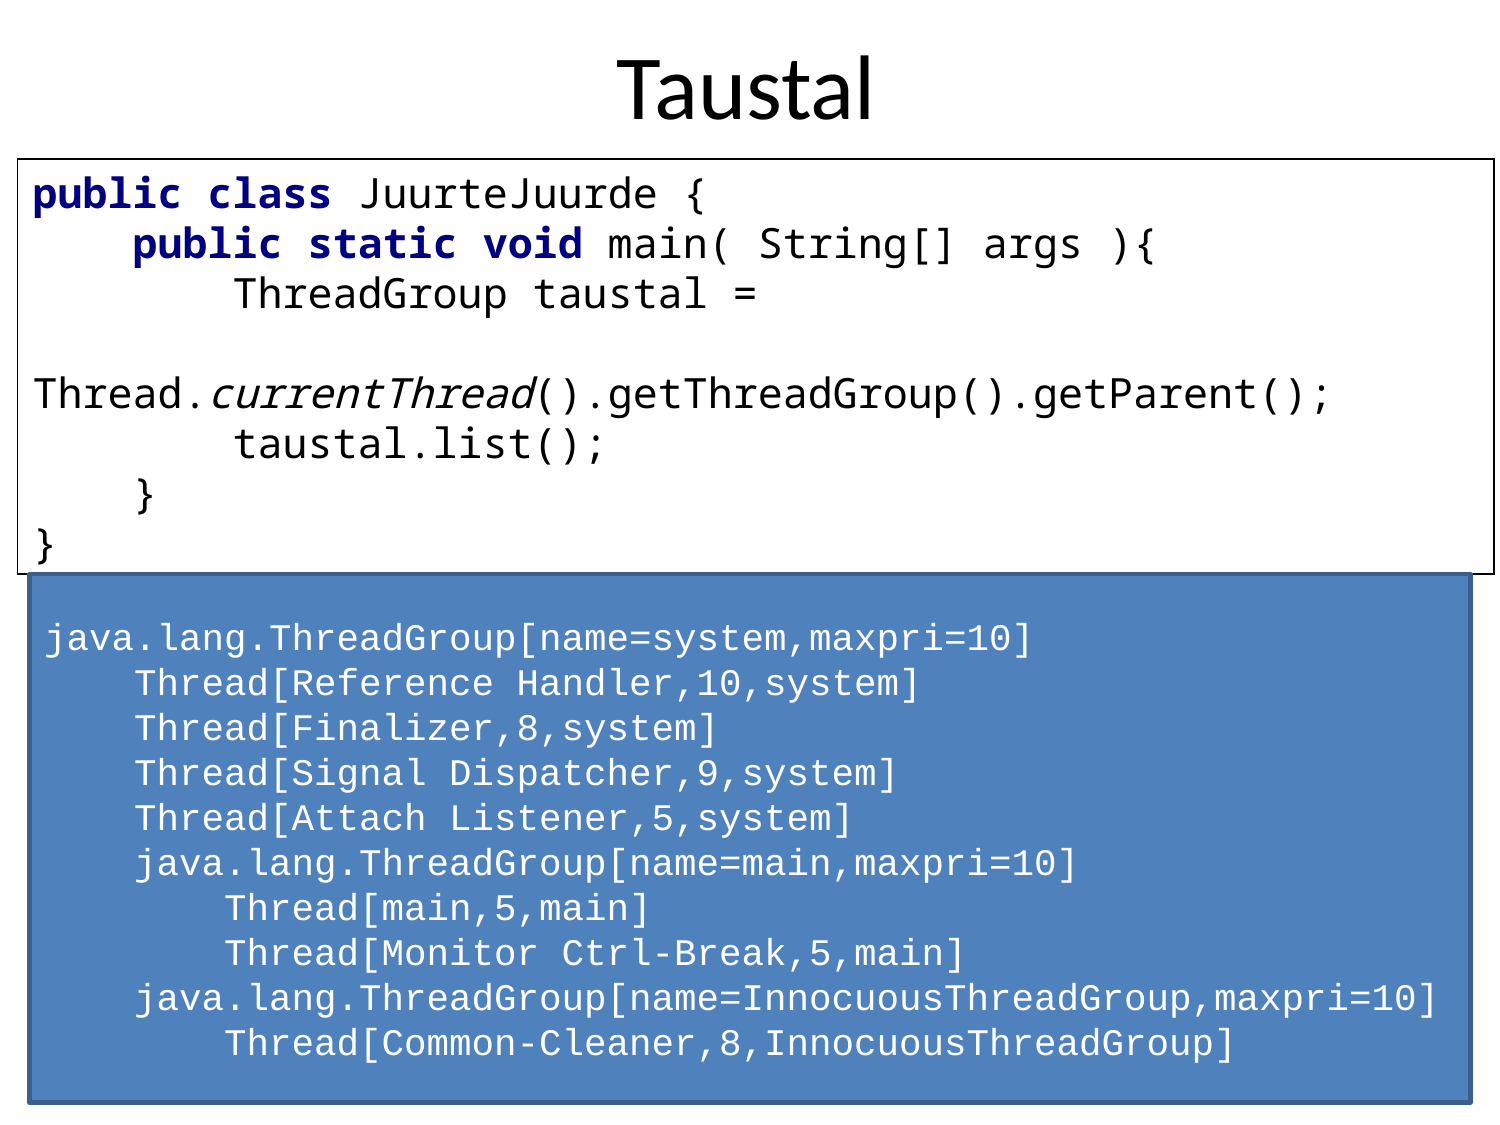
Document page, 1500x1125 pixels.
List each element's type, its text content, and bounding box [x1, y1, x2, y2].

text_box java.lang.ThreadGroup[name=system,maxpri=10] Thread[Reference Handler,10,system] Thread[Finalizer,8,system] Thread[Signal Dispatcher,9,system] Thread[Attach Listener,5,system] java.lang.ThreadGroup[name=main,maxpri=10] Thread[main,5,main] Thread[Monitor Ctrl-Break,5,main] java.lang.ThreadGroup[name=InnocuousThreadGroup,maxpri=10] Thread[Common-Cleaner,8,InnocuousThreadGroup] [27, 572, 1473, 1105]
text_box public class JuurteJuurde { public static void main( String[] args ){ ThreadGroup taustal = Thread.currentThread().getThreadGroup().getParent(); taustal.list(); } } [17, 158, 1495, 574]
title Taustal [71, 19, 1422, 147]
